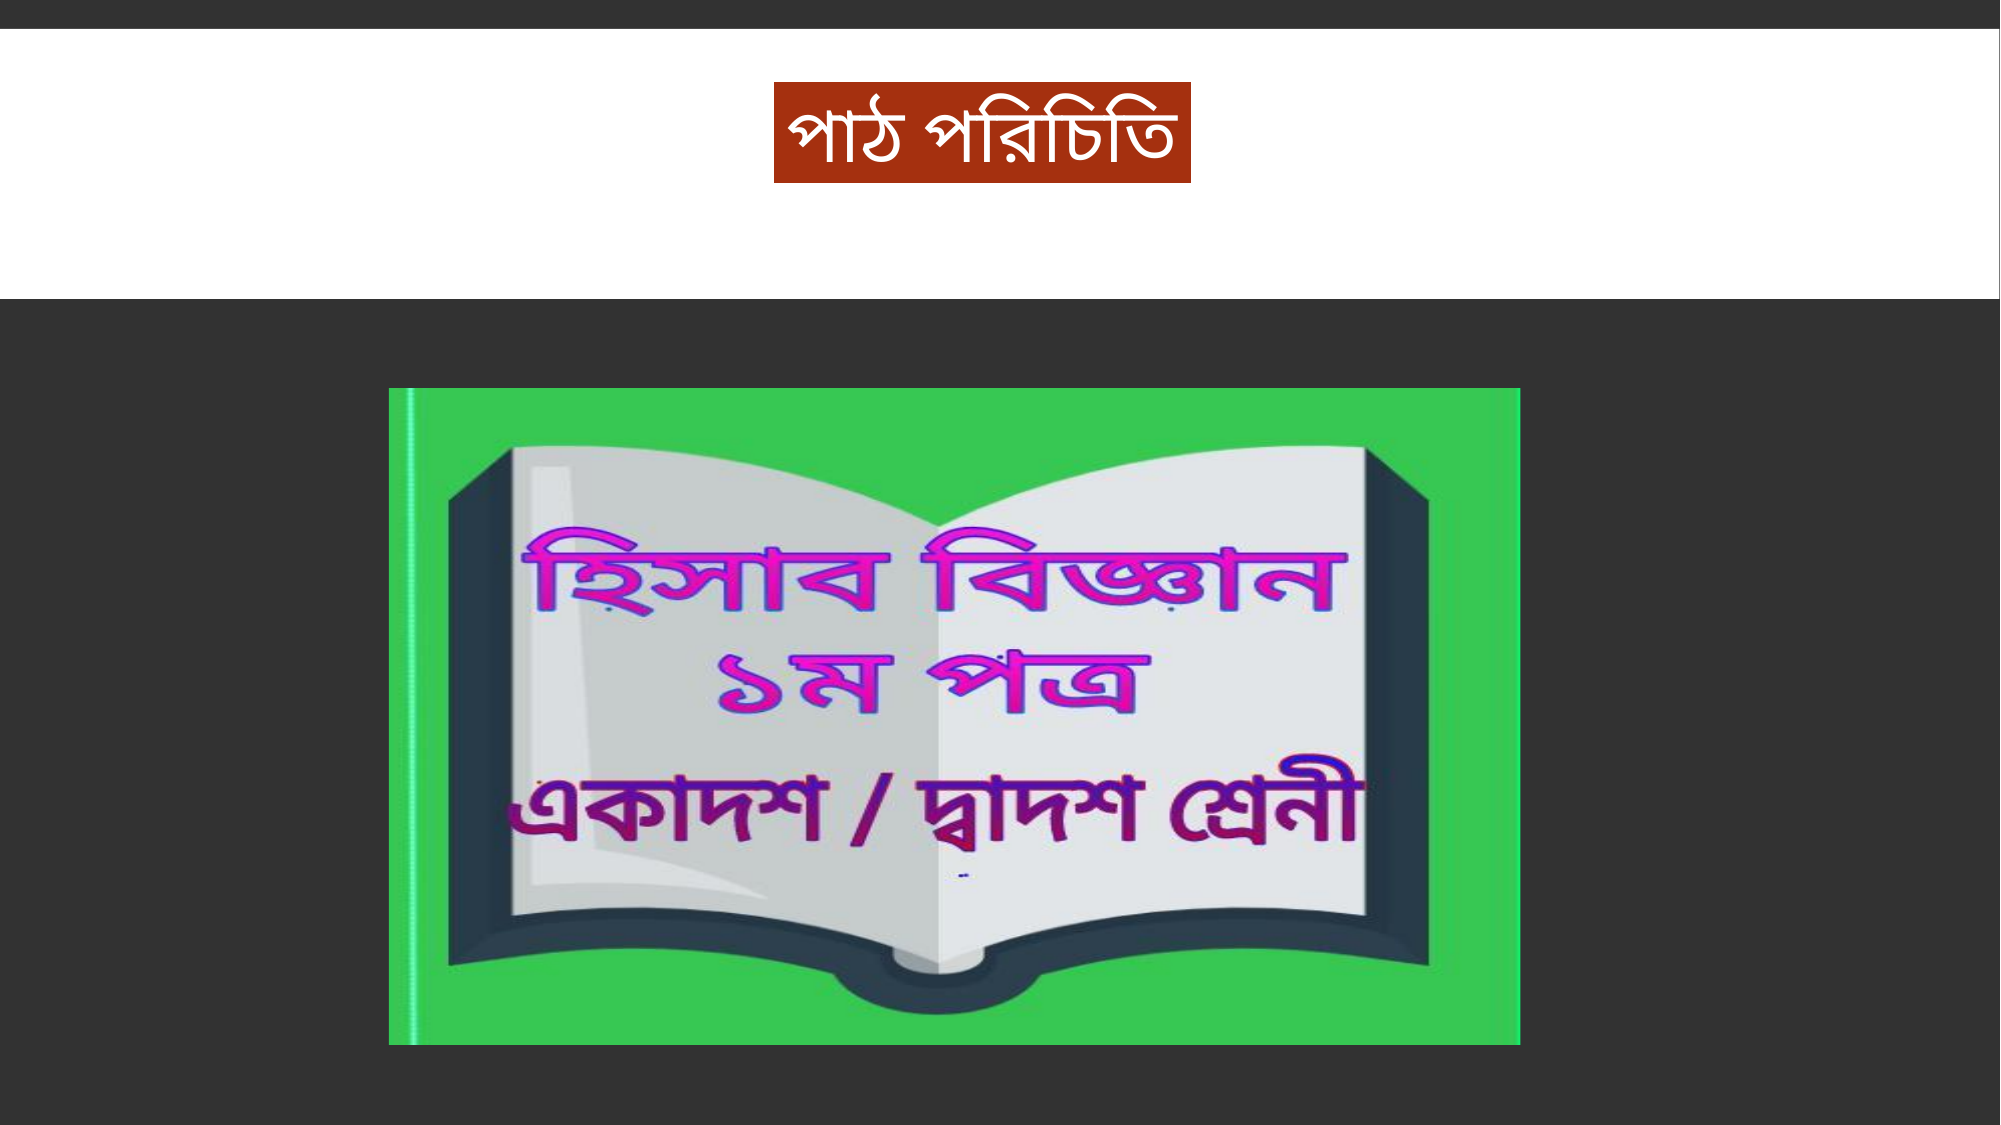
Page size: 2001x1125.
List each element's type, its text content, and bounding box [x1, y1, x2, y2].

text_box পাঠ পরিচিতি [770, 78, 1195, 187]
picture [388, 388, 1521, 1046]
